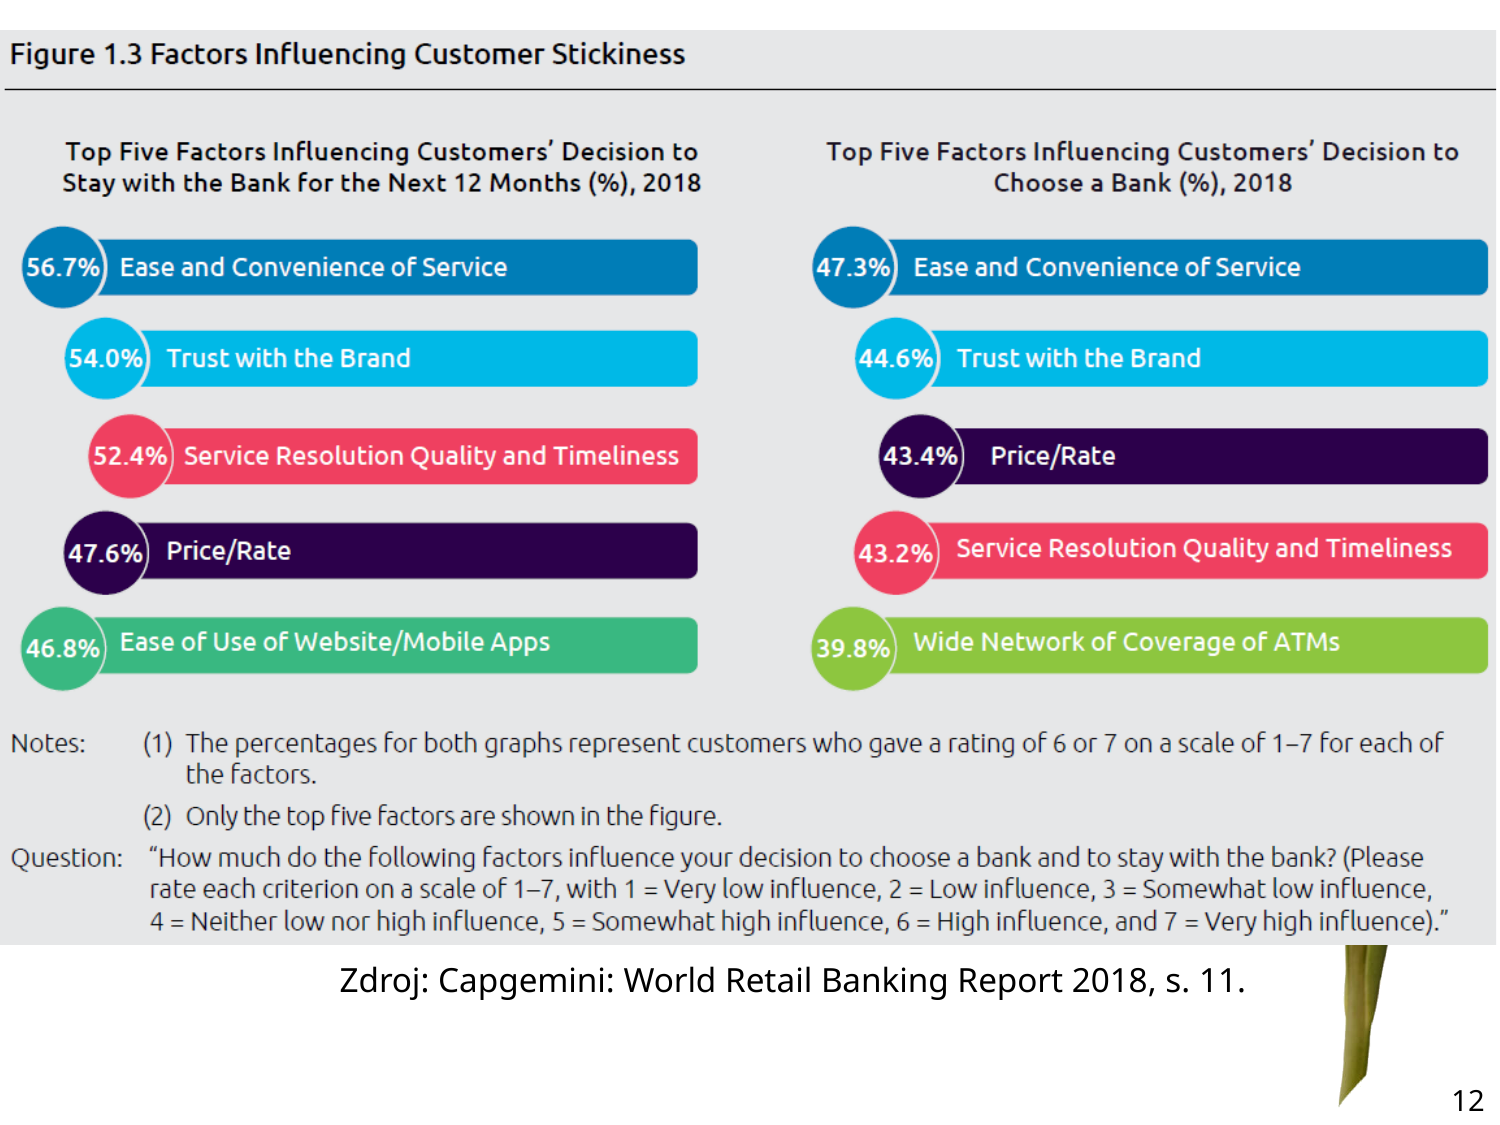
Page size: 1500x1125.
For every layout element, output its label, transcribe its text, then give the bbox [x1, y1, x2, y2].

text_box Zdroj: Capgemini: World Retail Banking Report 2018, s. 11. [324, 954, 1394, 1007]
slide_number 12 [1149, 1074, 1500, 1125]
picture [0, 30, 1500, 1074]
